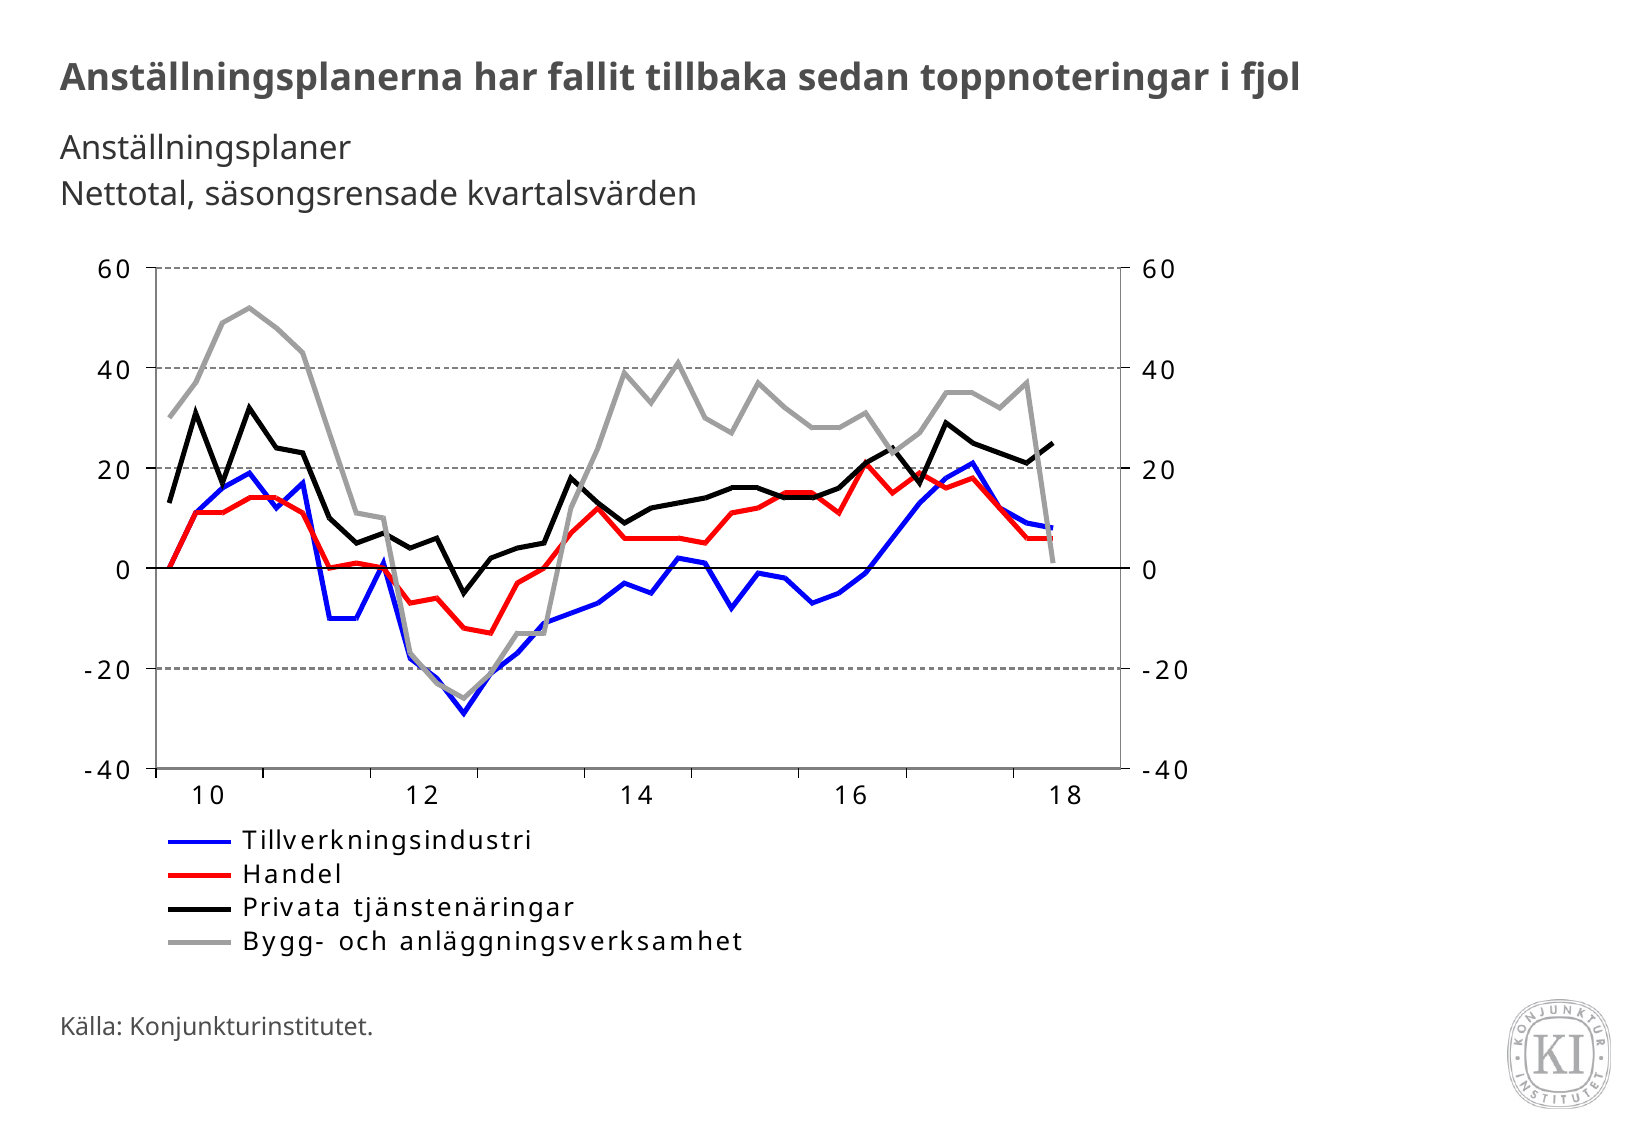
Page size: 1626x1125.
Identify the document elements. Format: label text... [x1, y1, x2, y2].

subtitle Källa: Konjunkturinstitutet. [44, 1003, 1474, 1106]
list Anställningsplaner Nettotal, säsongsrensade kvartalsvärden [44, 125, 1545, 220]
title Anställningsplanerna har fallit tillbaka sedan toppnoteringar i fjol [44, 45, 1545, 114]
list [44, 231, 1246, 983]
picture [1507, 999, 1611, 1109]
